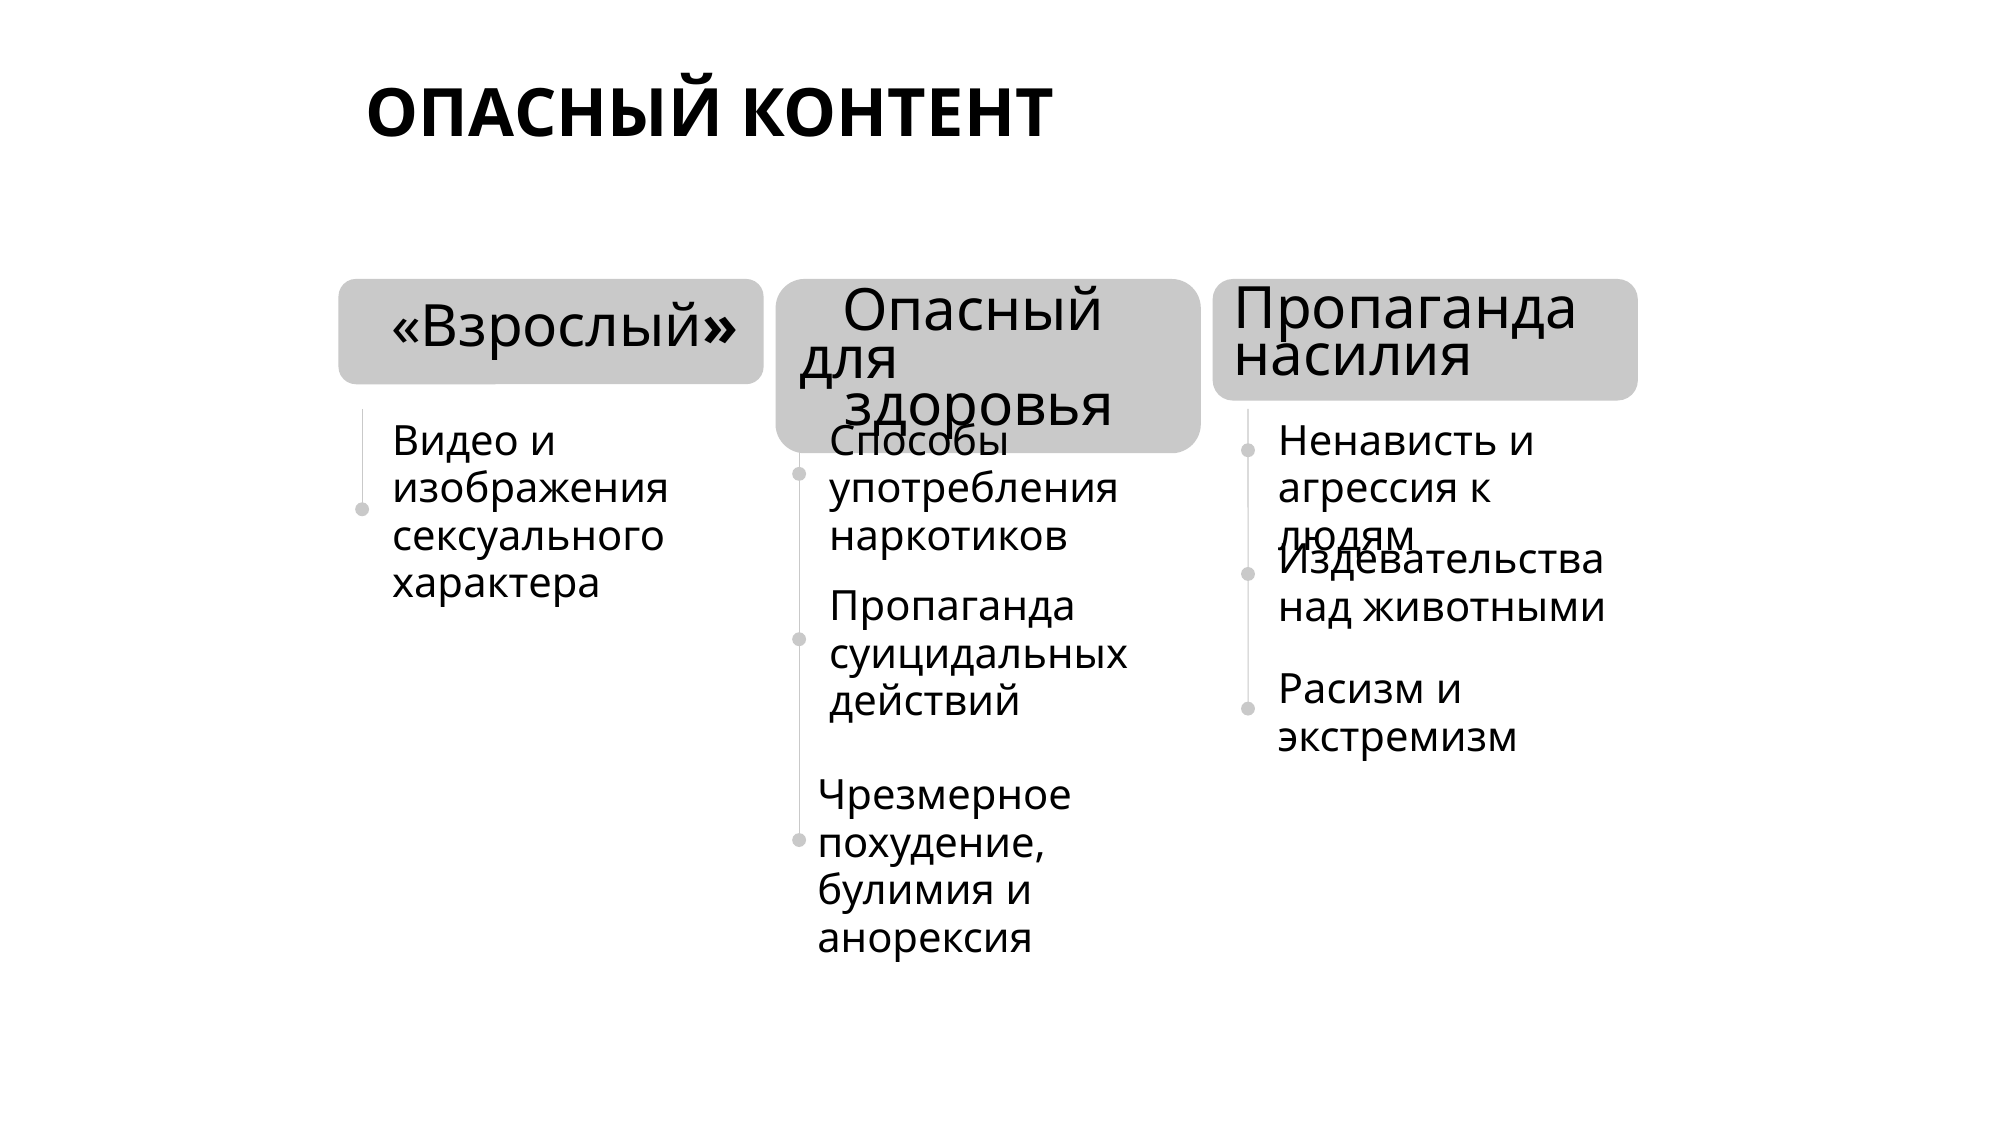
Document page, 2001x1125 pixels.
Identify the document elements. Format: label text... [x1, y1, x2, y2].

text_box [1241, 701, 1248, 716]
text_box [1249, 443, 1255, 457]
text_box [1241, 567, 1247, 581]
text_box Издевательства над животными [1249, 527, 1638, 637]
text_box [1241, 443, 1247, 457]
text_box Пропаганда насилия [1211, 277, 1639, 402]
text_box [800, 467, 807, 481]
text_box «Взрослый» [338, 278, 764, 385]
title Опасный контент [350, 45, 1675, 185]
text_box [792, 632, 799, 647]
text_box Видео и изображения сексуального характера [362, 408, 741, 614]
text_box Способы употребления наркотиков [800, 408, 1225, 567]
text_box [792, 466, 799, 481]
text_box Опасный для здоровья [775, 278, 1201, 453]
text_box [355, 502, 370, 517]
text_box Расизм и экстремизм [1248, 656, 1638, 767]
text_box Пропаганда суицидальных действий [800, 574, 1225, 732]
text_box Ненависть и агрессия к людям [1249, 408, 1638, 527]
text_box Чрезмерное похудение, булимия и анорексия [787, 763, 1213, 968]
